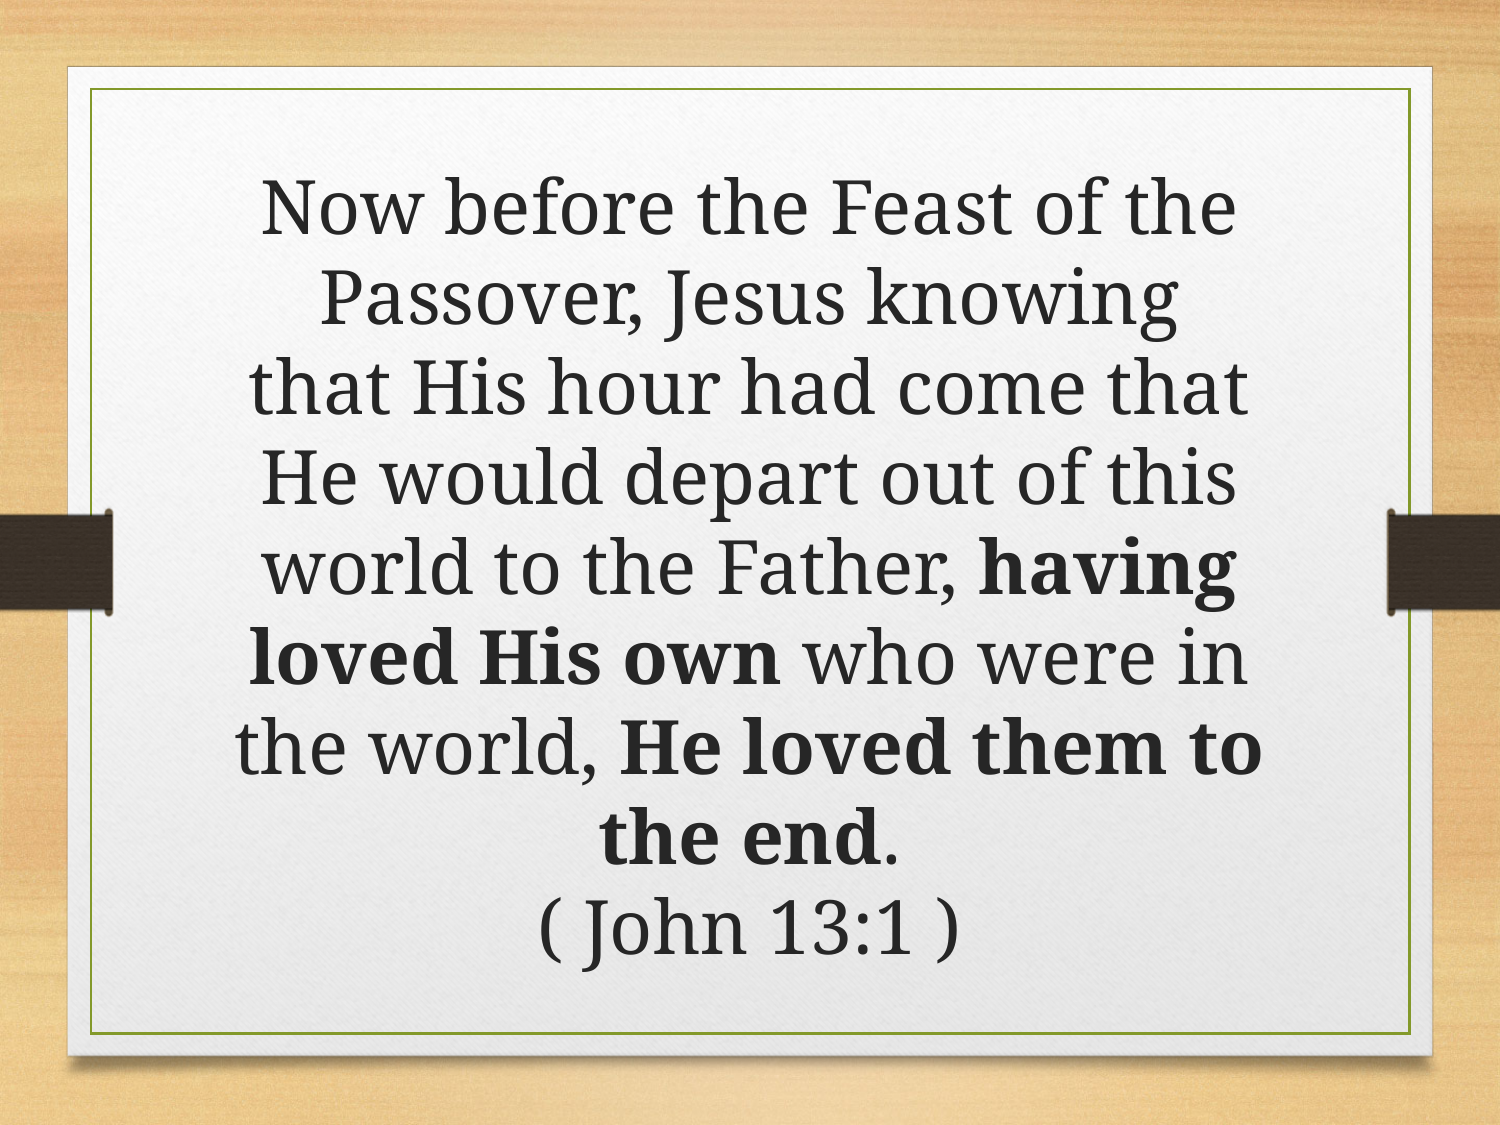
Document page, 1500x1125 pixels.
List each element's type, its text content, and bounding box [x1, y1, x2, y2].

picture [0, 0, 1500, 1125]
title Now before the Feast of the Passover, Jesus knowing that His hour had come that He would depart out of this world to the Father, having loved His own who were in the world, He loved them to the end. ( John 13:1 ) [179, 108, 1321, 1022]
